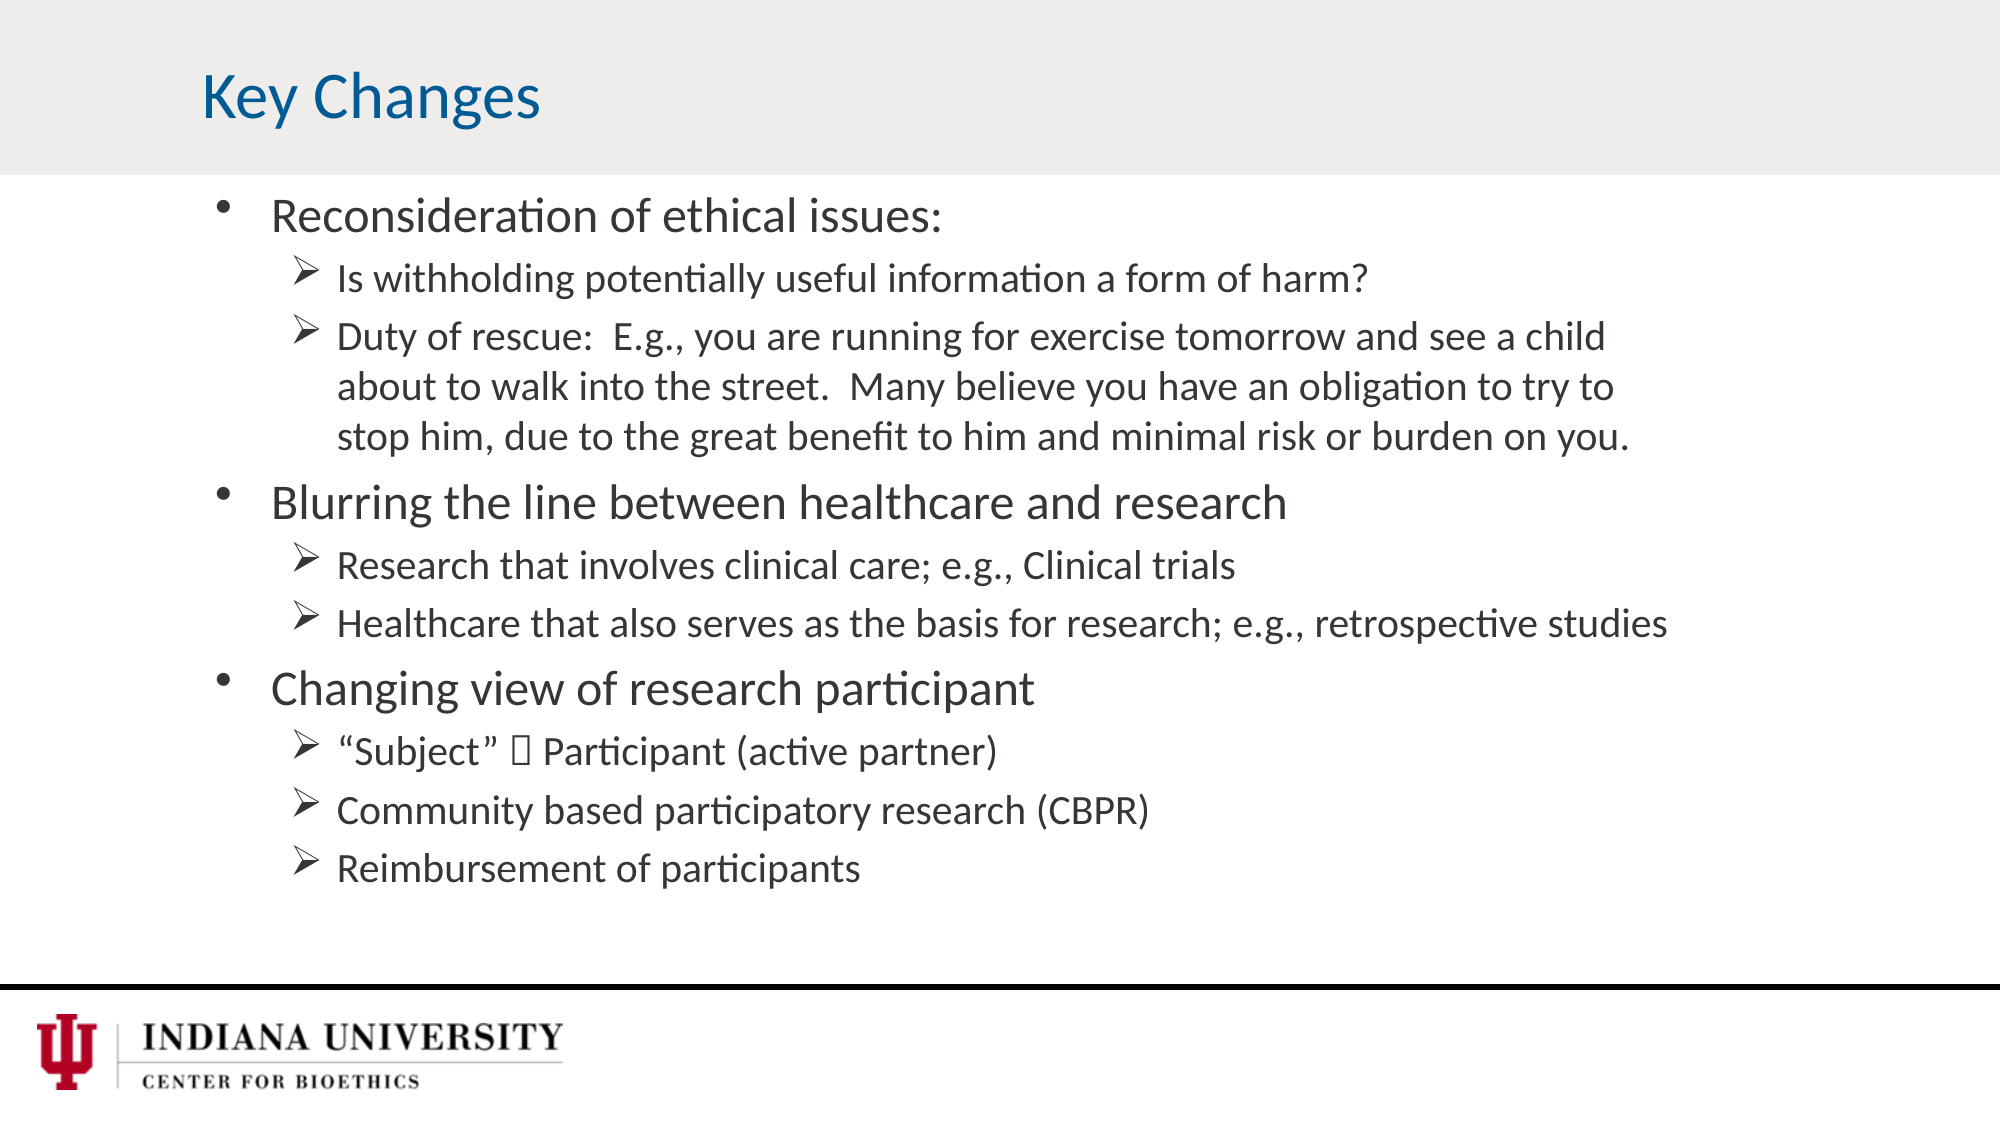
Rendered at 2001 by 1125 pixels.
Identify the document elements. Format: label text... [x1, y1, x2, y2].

picture [37, 1014, 563, 1090]
list Reconsideration of ethical issues: Is withholding potentially useful information a form of harm? Duty of rescue: E.g., you are running for exercise tomorrow and see a child about to walk into the street. Many believe you have an obligation to try to stop him, due to the great benefit to him and minimal risk or burden on you. Blurring the line between healthcare and research Research that involves clinical care; e.g., Clinical trials Healthcare that also serves as the basis for research; e.g., retrospective studies Changing view of research participant “Subject”  Participant (active partner) Community based participatory research (CBPR) Reimbursement of participants [200, 174, 1713, 963]
title Key Changes [187, 37, 1650, 147]
